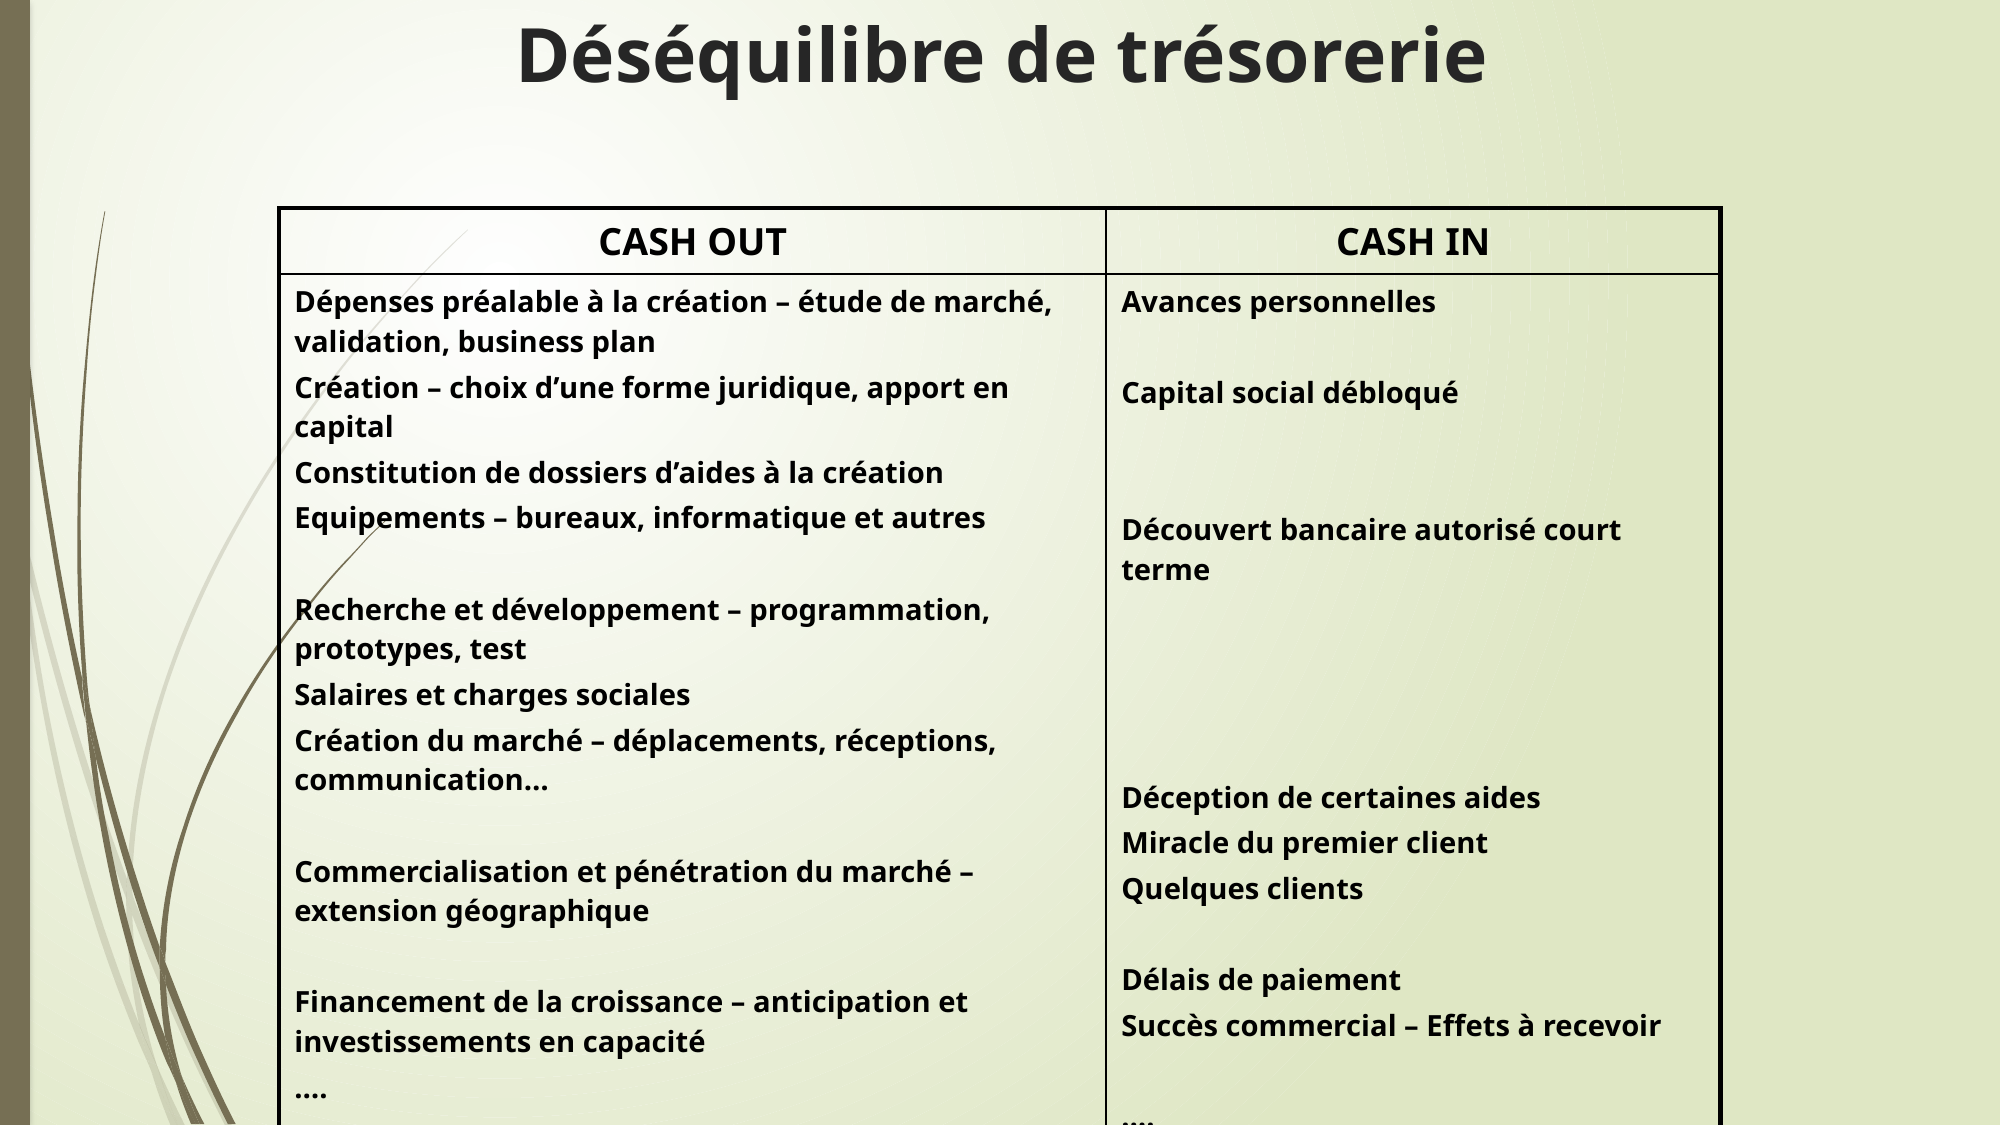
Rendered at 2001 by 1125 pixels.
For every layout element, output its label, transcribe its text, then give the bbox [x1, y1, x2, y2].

table_cell Avances personnelles Capital social débloqué Découvert bancaire autorisé court terme Déception de certaines aides Miracle du premier client Quelques clients Délais de paiement Succès commercial – Effets à recevoir …. [1107, 275, 1718, 1125]
table_header CASH OUT [281, 210, 1105, 273]
table_header CASH IN [1107, 210, 1718, 273]
title Déséquilibre de trésorerie [326, 0, 1677, 188]
table_cell Dépenses préalable à la création – étude de marché, validation, business plan Création – choix d’une forme juridique, apport en capital Constitution de dossiers d’aides à la création Equipements – bureaux, informatique et autres Recherche et développement – programmation, prototypes, test Salaires et charges sociales Création du marché – déplacements, réceptions, communication… Commercialisation et pénétration du marché – extension géographique Financement de la croissance – anticipation et investissements en capacité …. [281, 275, 1105, 1125]
